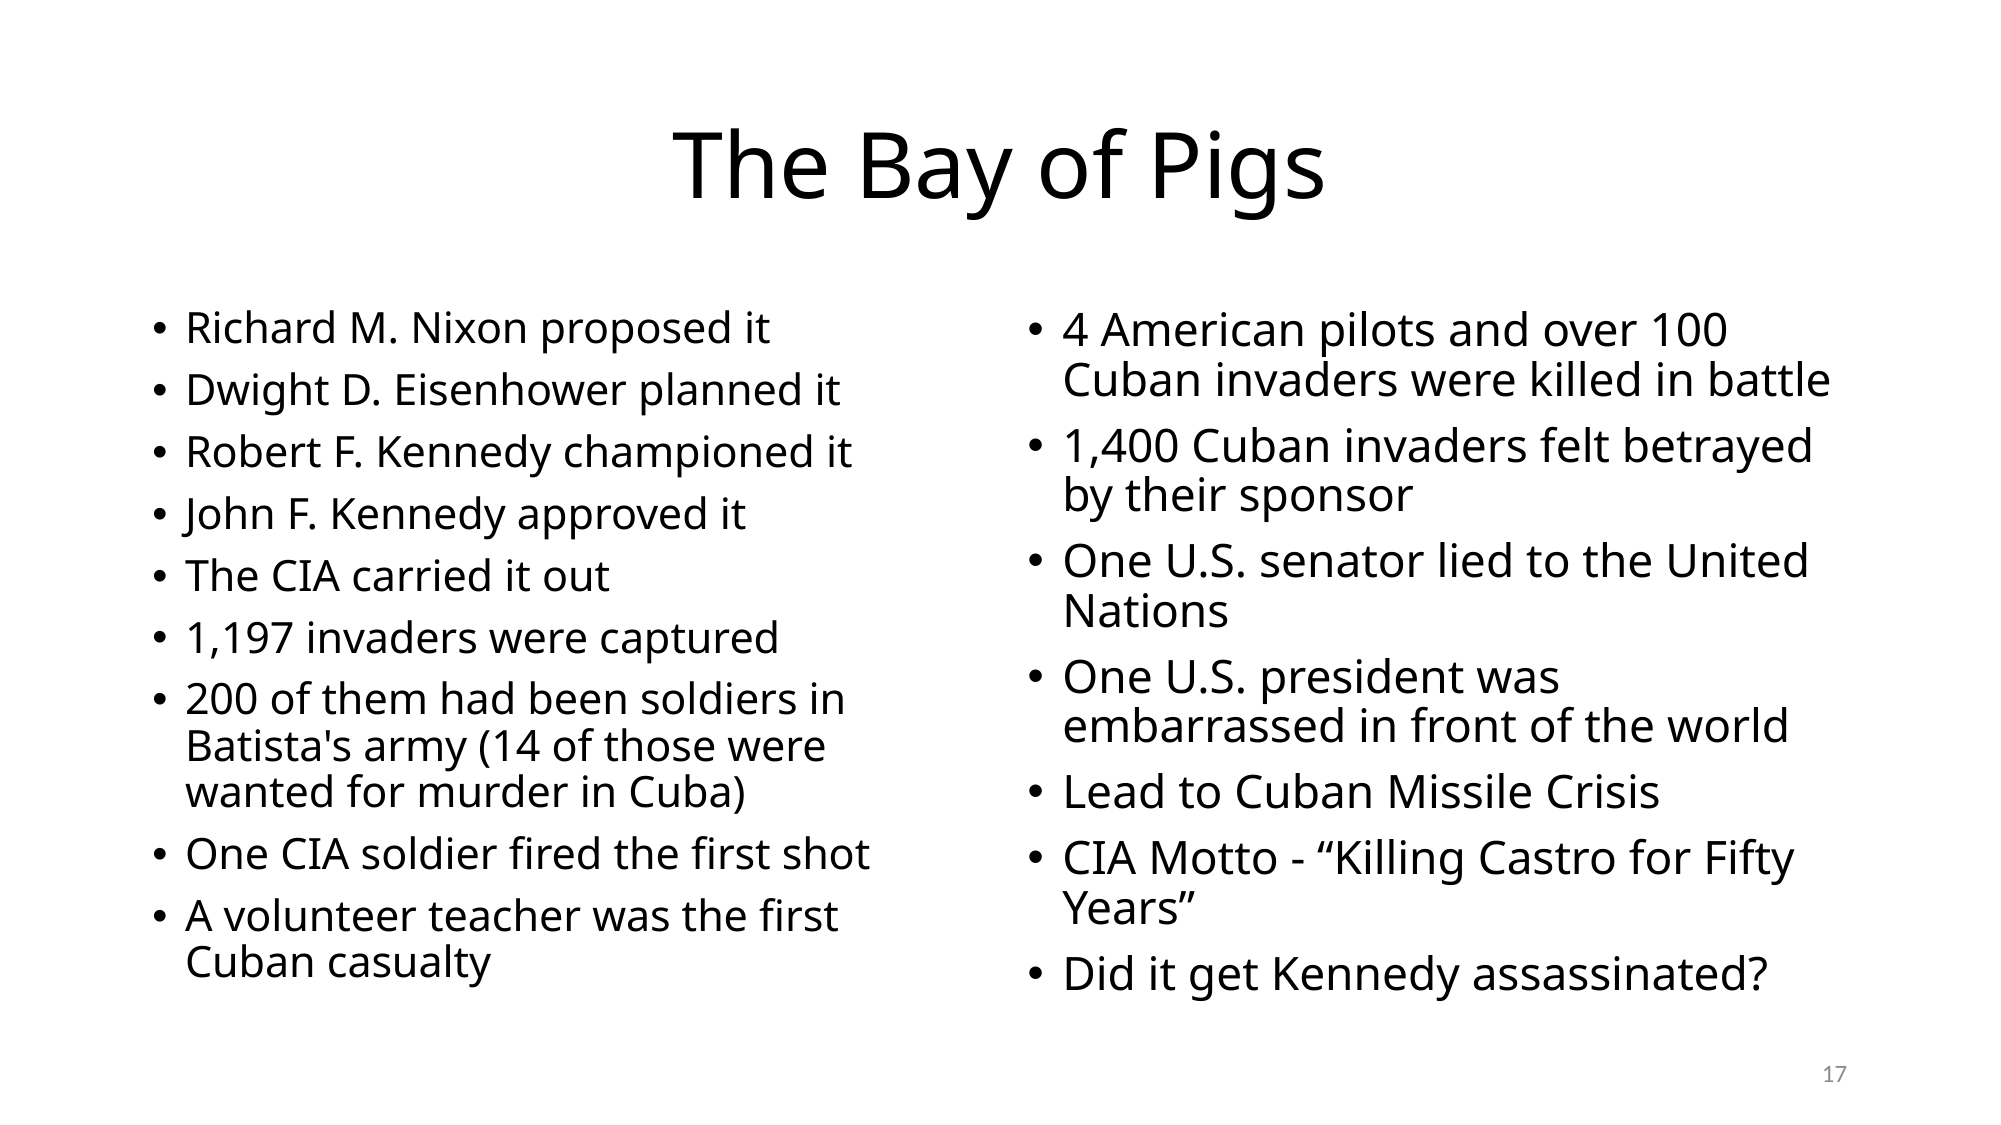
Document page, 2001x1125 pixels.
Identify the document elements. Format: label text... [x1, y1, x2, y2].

list 4 American pilots and over 100 Cuban invaders were killed in battle 1,400 Cuban invaders felt betrayed by their sponsor One U.S. senator lied to the United Nations One U.S. president was embarrassed in front of the world Lead to Cuban Missile Crisis CIA Motto - “Killing Castro for Fifty Years” Did it get Kennedy assassinated? [1012, 299, 1863, 1014]
list Richard M. Nixon proposed it Dwight D. Eisenhower planned it Robert F. Kennedy championed it John F. Kennedy approved it The CIA carried it out 1,197 invaders were captured 200 of them had been soldiers in Batista's army (14 of those were wanted for murder in Cuba) One CIA soldier fired the first shot A volunteer teacher was the first Cuban casualty [137, 299, 988, 1014]
slide_number 17 [1412, 1042, 1863, 1103]
title The Bay of Pigs [137, 59, 1863, 278]
